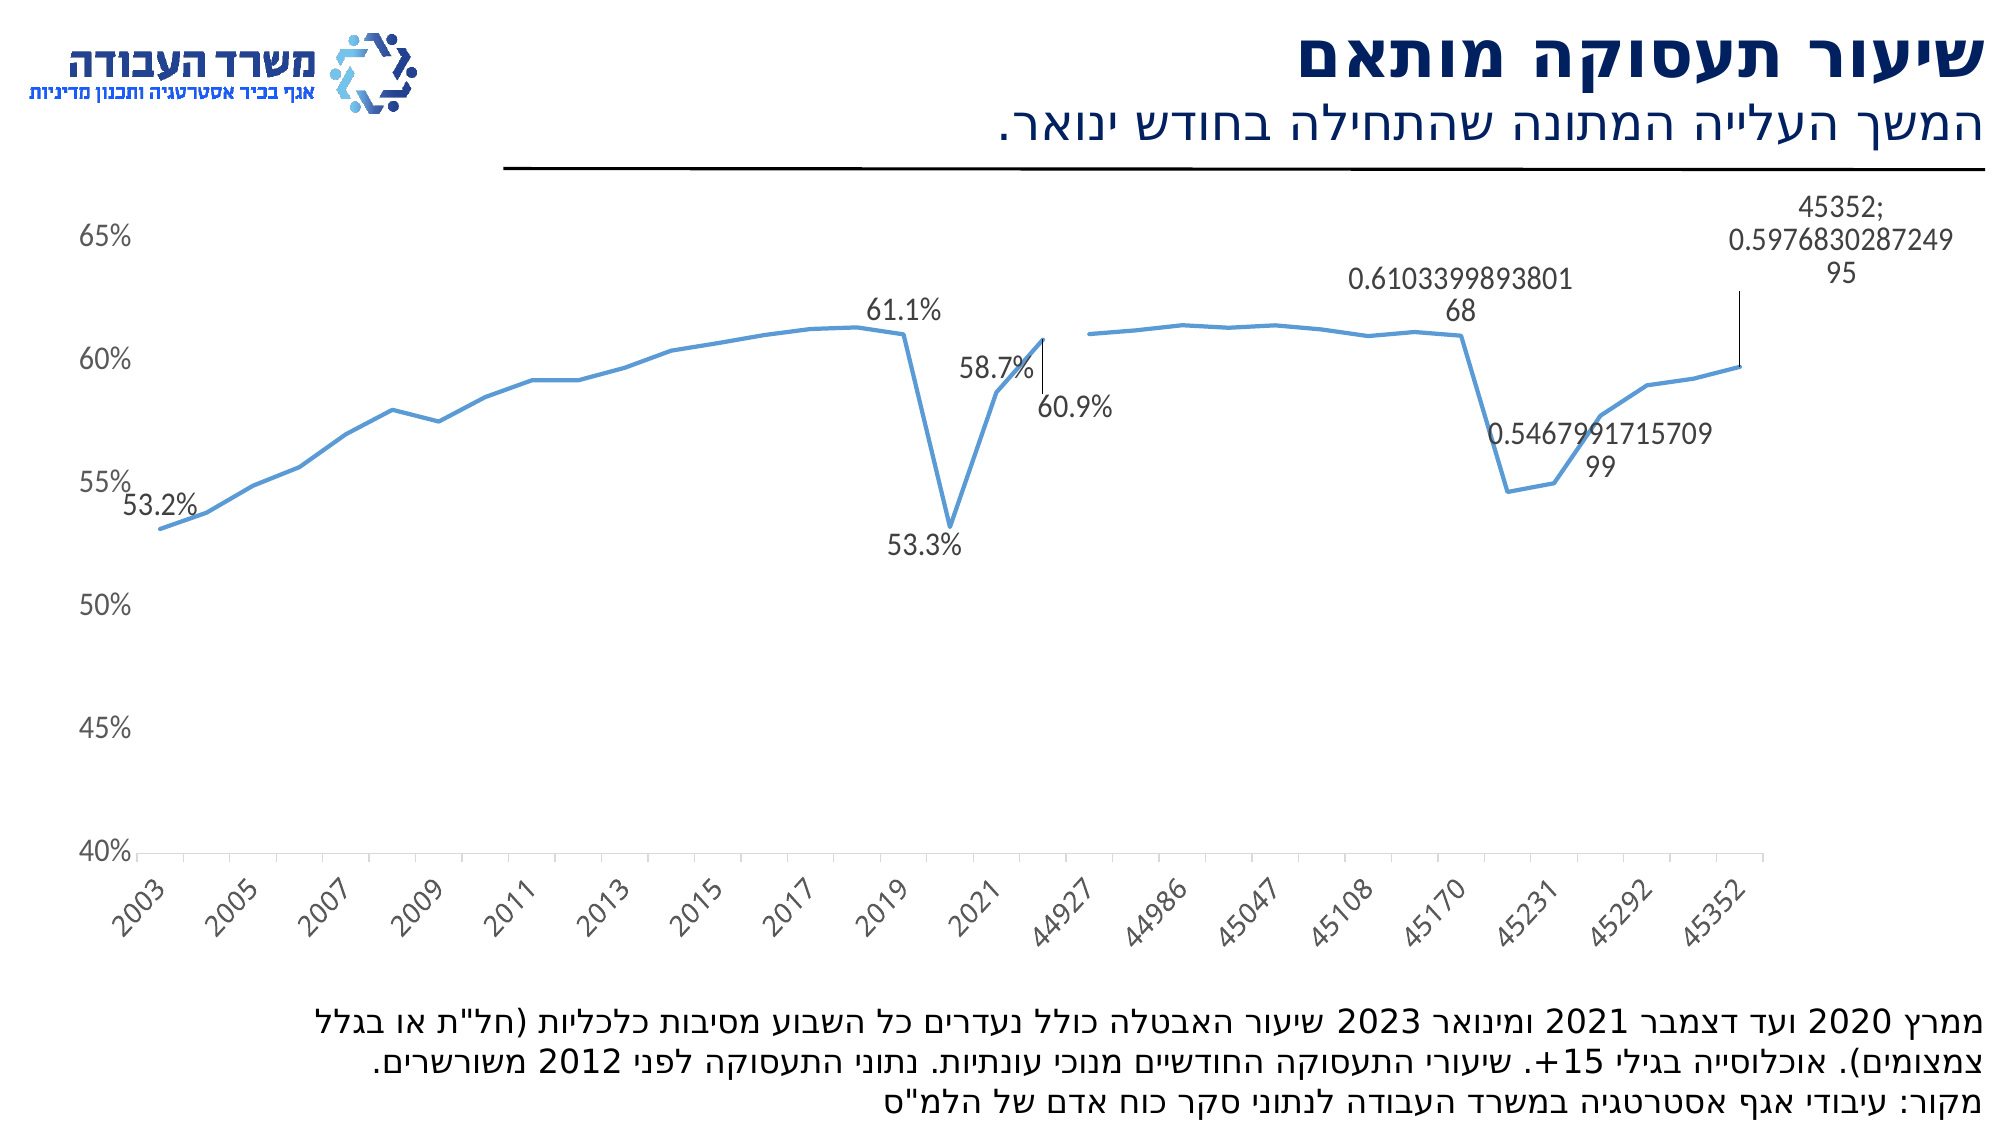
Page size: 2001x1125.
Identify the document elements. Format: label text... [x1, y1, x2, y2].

chart [28, 192, 1955, 985]
picture [0, 0, 480, 176]
footer ממרץ 2020 ועד דצמבר 2021 ומינואר 2023 שיעור האבטלה כולל נעדרים כל השבוע מסיבות כלכליות (חל"ת או בגלל צמצומים). אוכלוסייה בגילי 15+. שיעורי התעסוקה החודשיים מנוכי עונתיות. נתוני התעסוקה לפני 2012 משורשרים. מקור: עיבודי אגף אסטרטגיה במשרד העבודה לנתוני סקר כוח אדם של הלמ"ס [179, 958, 2000, 1123]
text_box שיעור תעסוקה מותאם המשך העלייה המתונה שהתחילה בחודש ינואר. [480, 3, 2000, 158]
